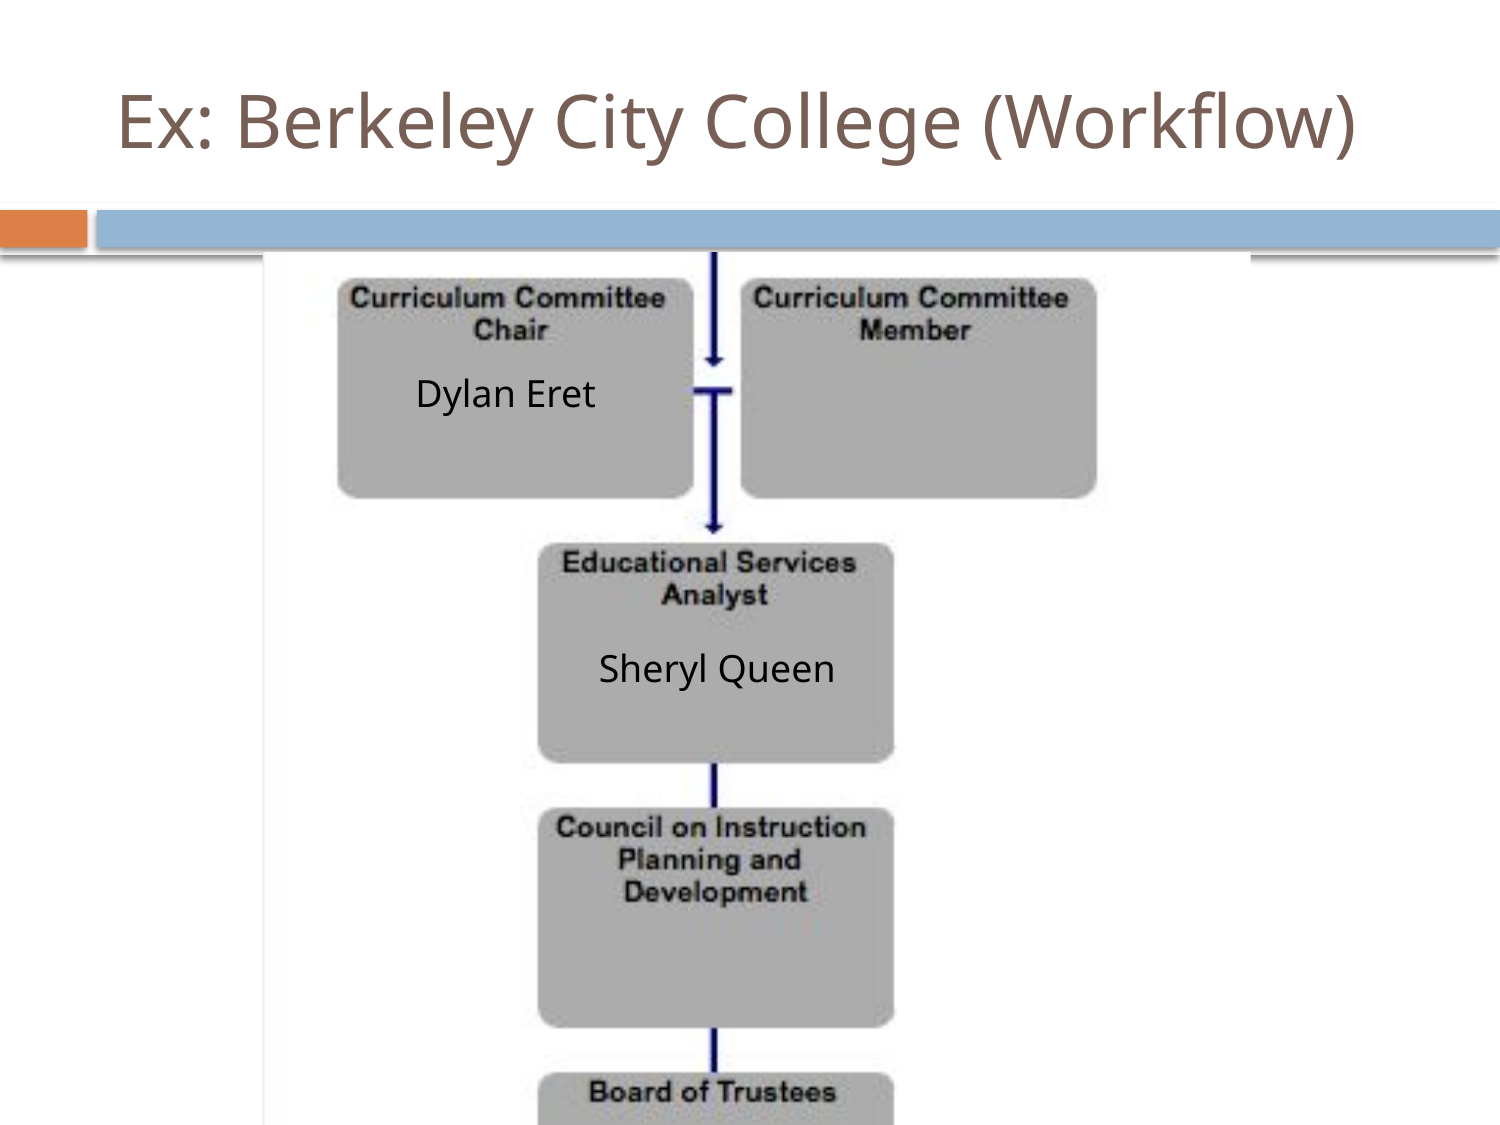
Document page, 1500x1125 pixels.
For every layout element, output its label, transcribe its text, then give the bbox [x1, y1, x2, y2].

title Ex: Berkeley City College (Workflow) [100, 37, 1438, 200]
picture [262, 252, 1252, 1125]
